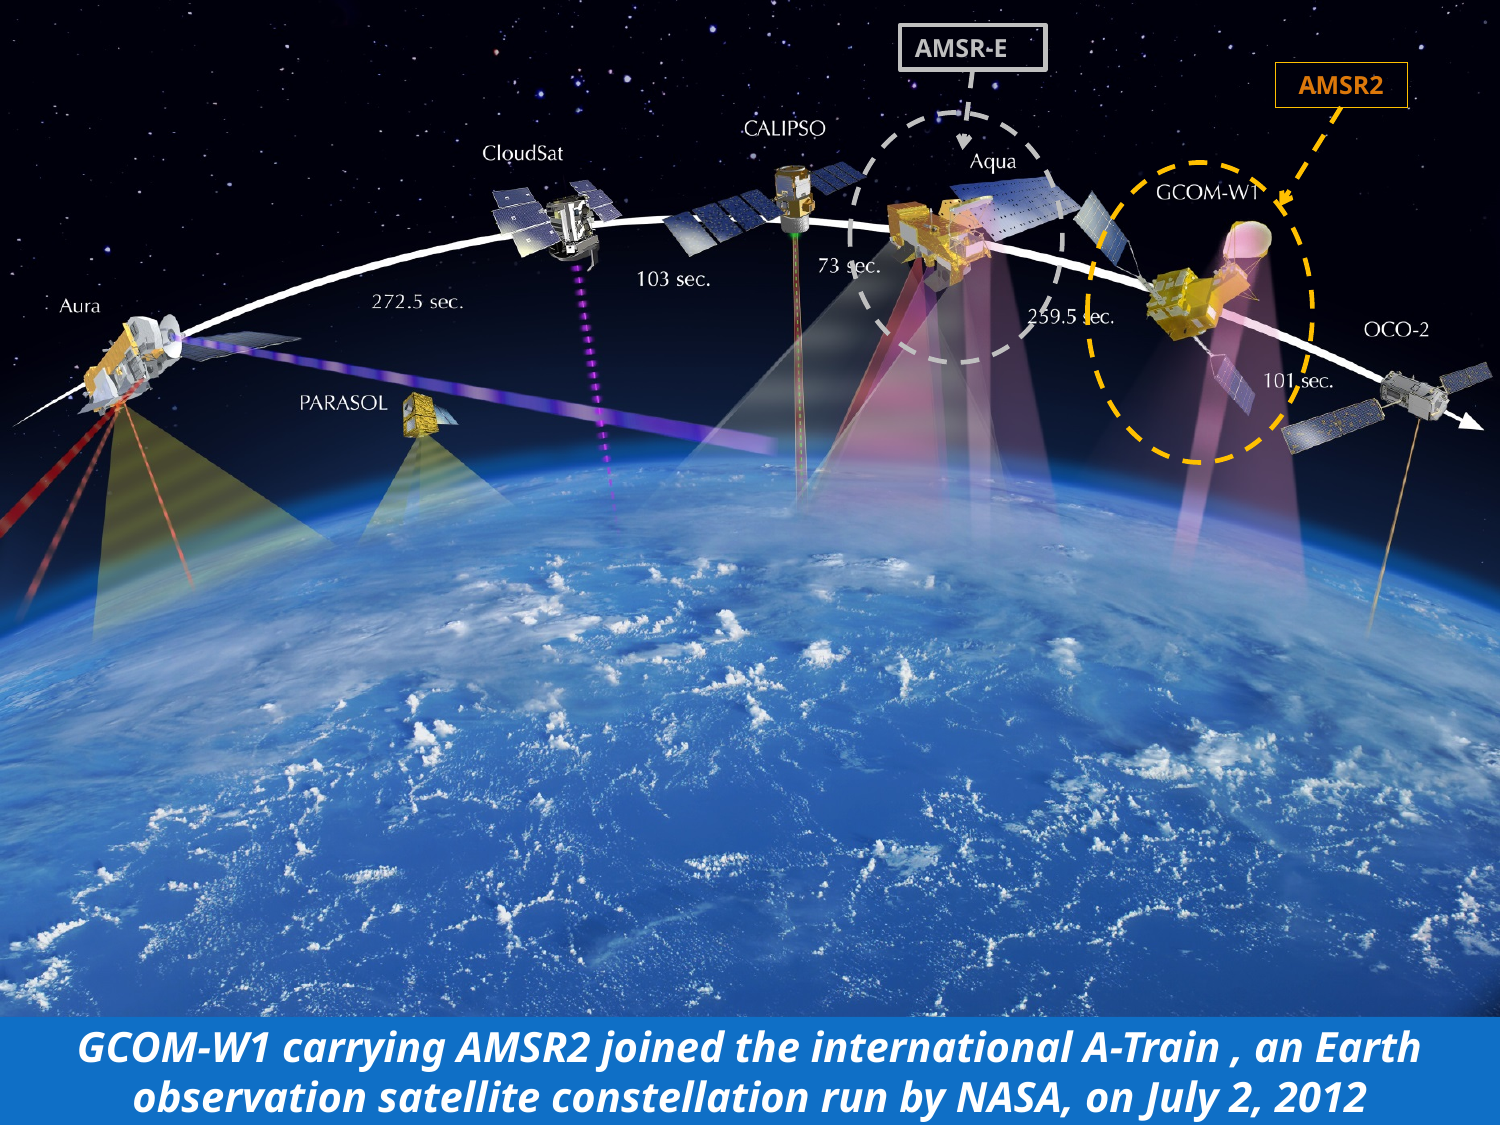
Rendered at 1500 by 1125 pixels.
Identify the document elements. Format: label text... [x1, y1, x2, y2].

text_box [962, 70, 973, 151]
picture [0, 0, 1500, 1018]
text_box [1279, 107, 1342, 207]
text_box GCOM-W1 carrying AMSR2 joined the international A-Train , an Earth observation satellite constellation run by NASA, on July 2, 2012 [0, 1024, 1500, 1125]
picture [12, 1049, 178, 1113]
